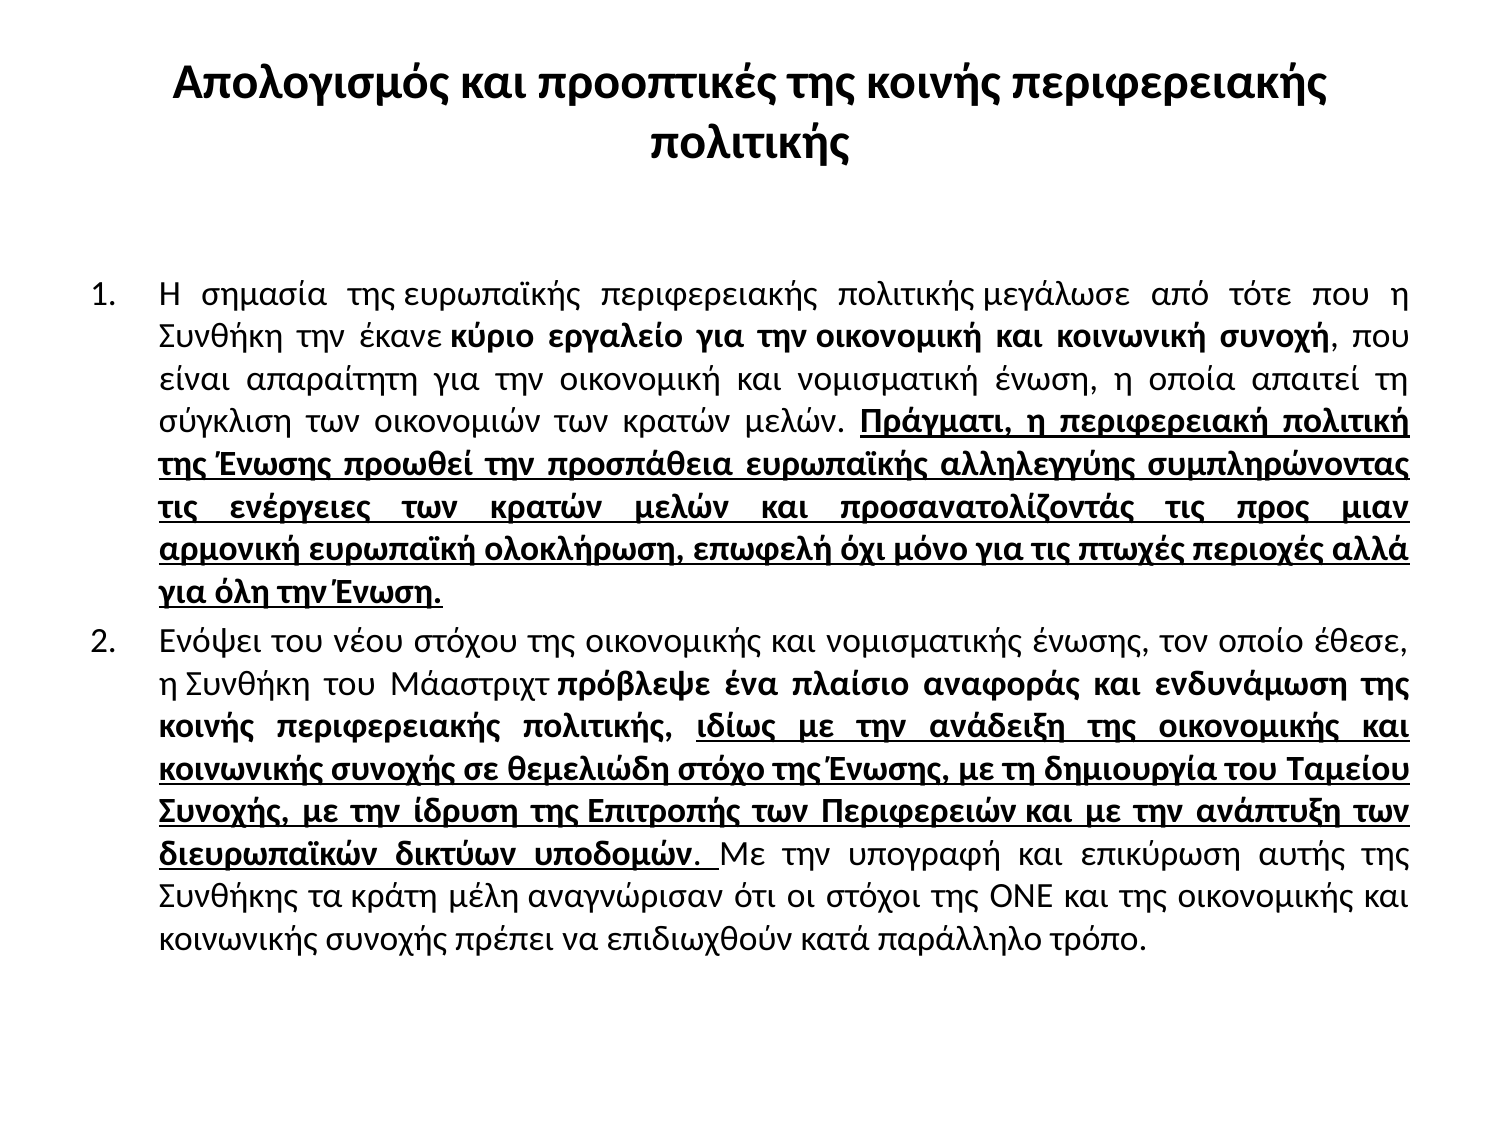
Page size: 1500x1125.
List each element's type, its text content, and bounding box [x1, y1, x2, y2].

title Απολογισμός και προοπτικές της κοινής περιφερειακής πολιτικής [75, 45, 1425, 233]
list H σημασία της ευρωπαϊκής περιφερειακής πολιτικής μεγάλωσε από τότε που η Συνθήκη την έκανε κύριο εργαλείο για την οικονομική και κοινωνική συνοχή, που είναι απαραίτητη για την οικονομική και νομισματική ένωση, η οποία απαιτεί τη σύγκλιση των οικονομιών των κρατών μελών. Πράγματι, η περιφερειακή πολιτική της Ένωσης προωθεί την προσπάθεια ευρωπαϊκής αλληλεγγύης συμπληρώνοντας τις ενέργειες των κρατών μελών και προσανατολίζοντάς τις προς μιαν αρμονική ευρωπαϊκή ολοκλήρωση, επωφελή όχι μόνο για τις πτωχές περιοχές αλλά για όλη την Ένωση. Ενόψει του νέου στόχου της οικονομικής και νομισματικής ένωσης, τον οποίο έθεσε, η Συνθήκη του Μάαστριχτ πρόβλεψε ένα πλαίσιο αναφοράς και ενδυνάμωση της κοινής περιφερειακής πολιτικής, ιδίως με την ανάδειξη της οικονομικής και κοινωνικής συνοχής σε θεμελιώδη στόχο της Ένωσης, με τη δημιουργία του Tαμείου Συνοχής, με την ίδρυση της Eπιτροπής των Περιφερειών και με την ανάπτυξη των διευρωπαϊκών δικτύων υποδομών. Με την υπογραφή και επικύρωση αυτής της Συνθήκης τα κράτη μέλη αναγνώρισαν ότι οι στόχοι της ΟΝΕ και της οικονομικής και κοινωνικής συνοχής πρέπει να επιδιωχθούν κατά παράλληλο τρόπο. [75, 262, 1425, 1005]
